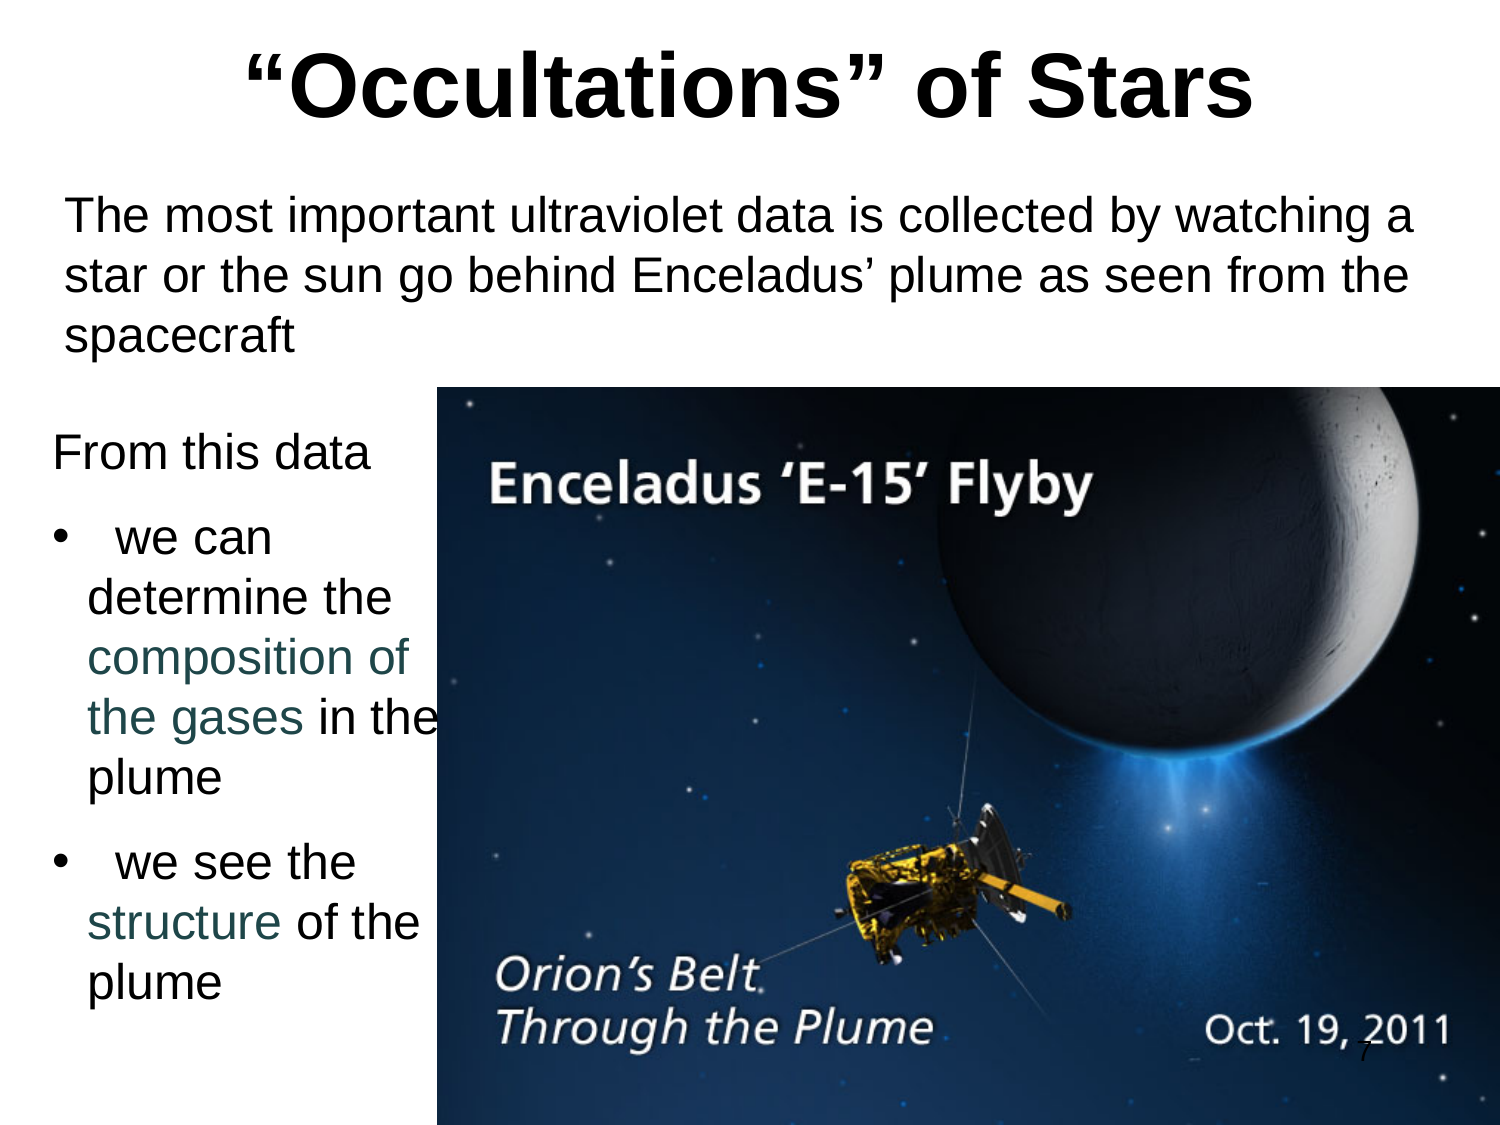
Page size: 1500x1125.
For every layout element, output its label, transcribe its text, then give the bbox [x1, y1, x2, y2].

text_box From this data we can determine the composition of the gases in the plume we see the structure of the plume [37, 412, 432, 1018]
title “Occultations” of Stars [0, 0, 1500, 163]
picture [437, 387, 1500, 1125]
text_box The most important ultraviolet data is collected by watching a star or the sun go behind Enceladus’ plume as seen from the spacecraft [50, 174, 1500, 370]
